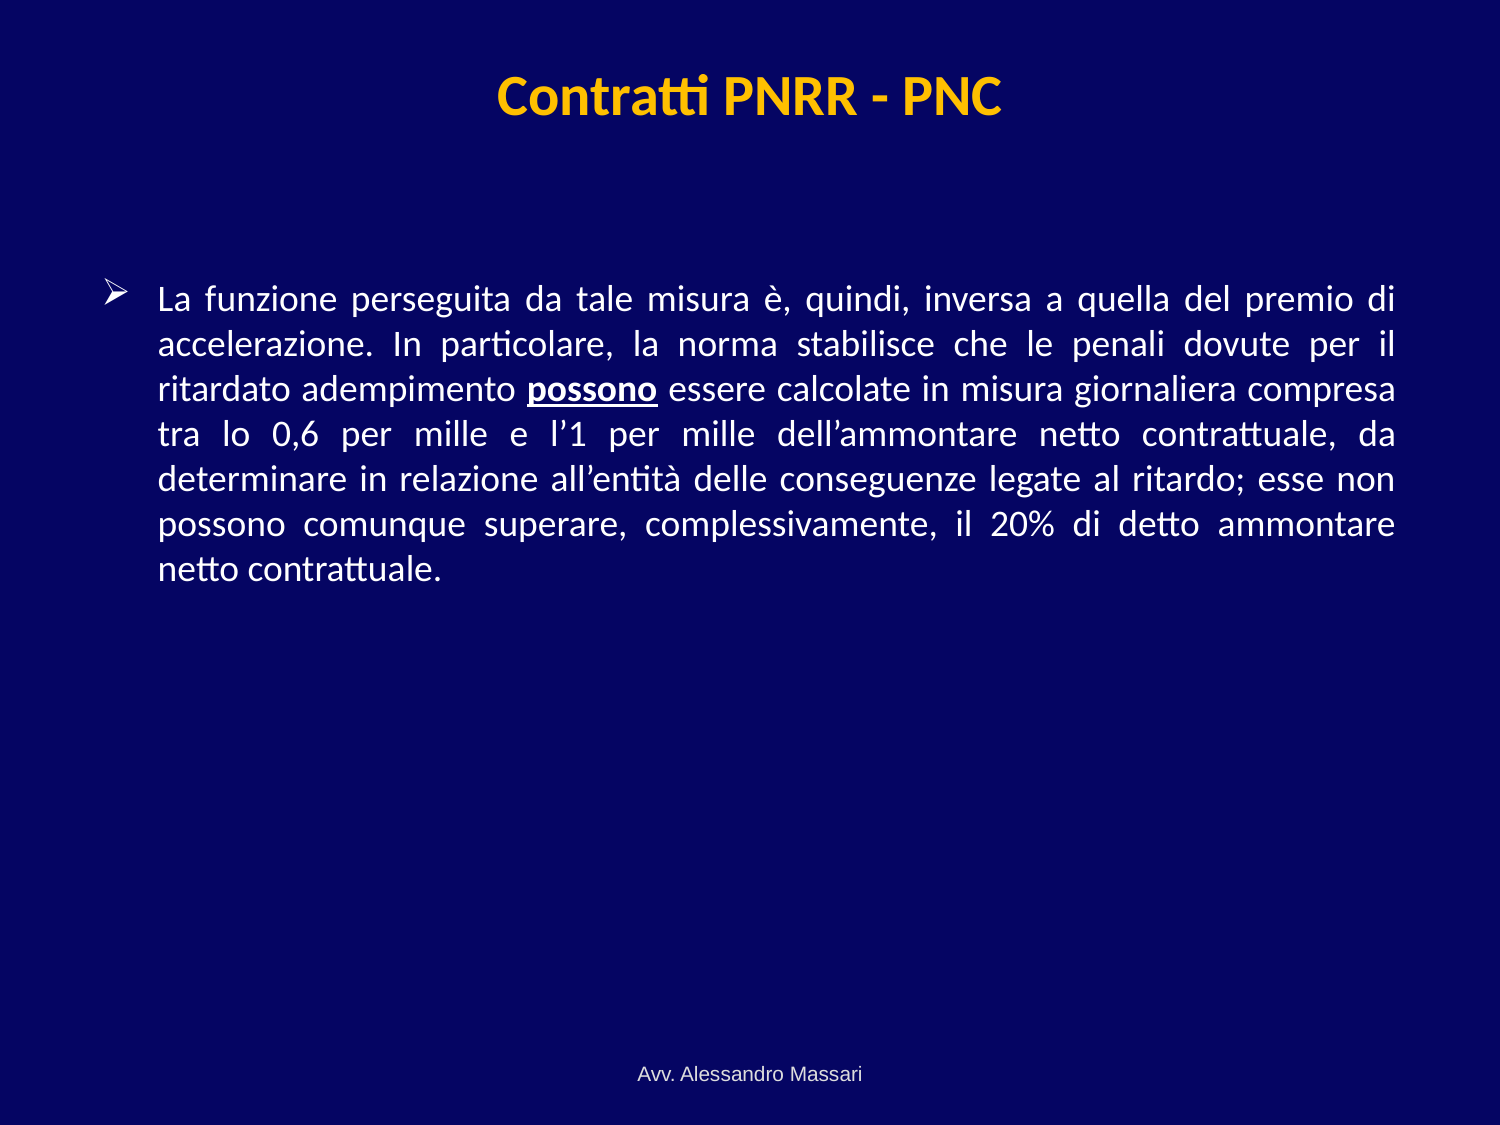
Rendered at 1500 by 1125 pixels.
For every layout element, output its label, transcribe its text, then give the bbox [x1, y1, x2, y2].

list La funzione perseguita da tale misura è, quindi, inversa a quella del premio di accelerazione. In particolare, la norma stabilisce che le penali dovute per il ritardato adempimento possono essere calcolate in misura giornaliera compresa tra lo 0,6 per mille e l’1 per mille dell’ammontare netto contrattuale, da determinare in relazione all’entità delle conseguenze legate al ritardo; esse non possono comunque superare, complessivamente, il 20% di detto ammontare netto contrattuale. [86, 266, 1413, 613]
footer Avv. Alessandro Massari [512, 1042, 988, 1103]
title Contratti PNRR - PNC [75, 45, 1425, 140]
